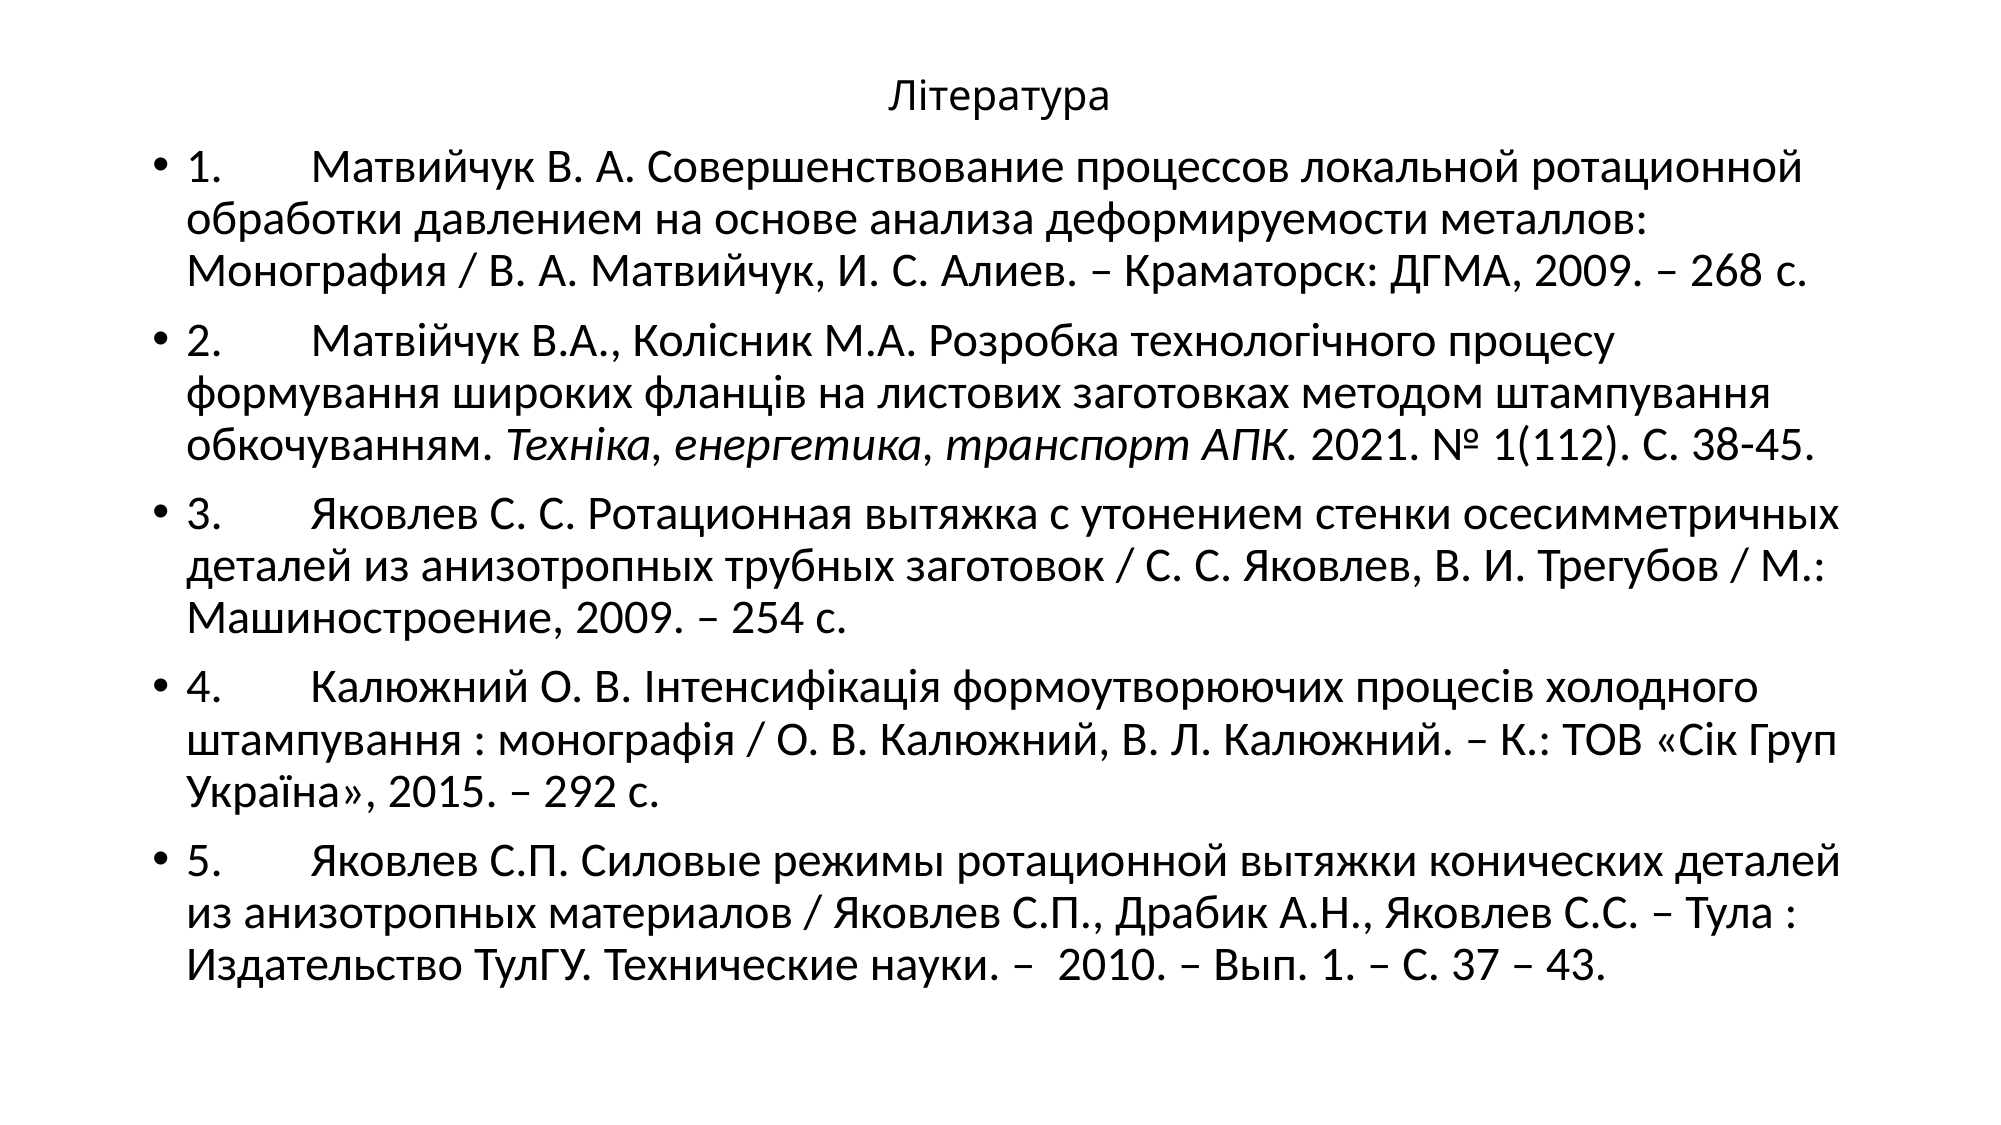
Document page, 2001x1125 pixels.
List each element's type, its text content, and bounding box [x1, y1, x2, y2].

title Література [137, 59, 1863, 133]
list 1. Матвийчук В. А. Совершенствование процессов локальной ротационной обработки давлением на основе анализа деформируемости металлов: Монография / В. А. Матвийчук, И. С. Алиев. – Краматорск: ДГМА, 2009. – 268 с. 2. Матвійчук В.А., Колісник М.А. Розробка технологічного процесу формування широких фланців на листових заготовках методом штампування обкочуванням. Техніка, енергетика, транспорт АПК. 2021. № 1(112). С. 38-45. 3. Яковлев С. С. Ротационная вытяжка с утонением стенки осесимметричных деталей из анизотропных трубных заготовок / С. С. Яковлев, В. И. Трегубов / М.: Машиностроение, 2009. – 254 с. 4. Калюжний О. В. Інтенсифікація формоутворюючих процесів холодного штампування : монографія / О. В. Калюжний, В. Л. Калюжний. – К.: ТОВ «Сік Груп Україна», 2015. – 292 с. 5. Яковлев С.П. Силовые режимы ротационной вытяжки конических деталей из анизотропных материалов / Яковлев С.П., Драбик А.Н., Яковлев С.С. – Тула : Издательство ТулГУ. Технические науки. – 2010. – Вып. 1. – С. 37 – 43. [137, 133, 1863, 1103]
